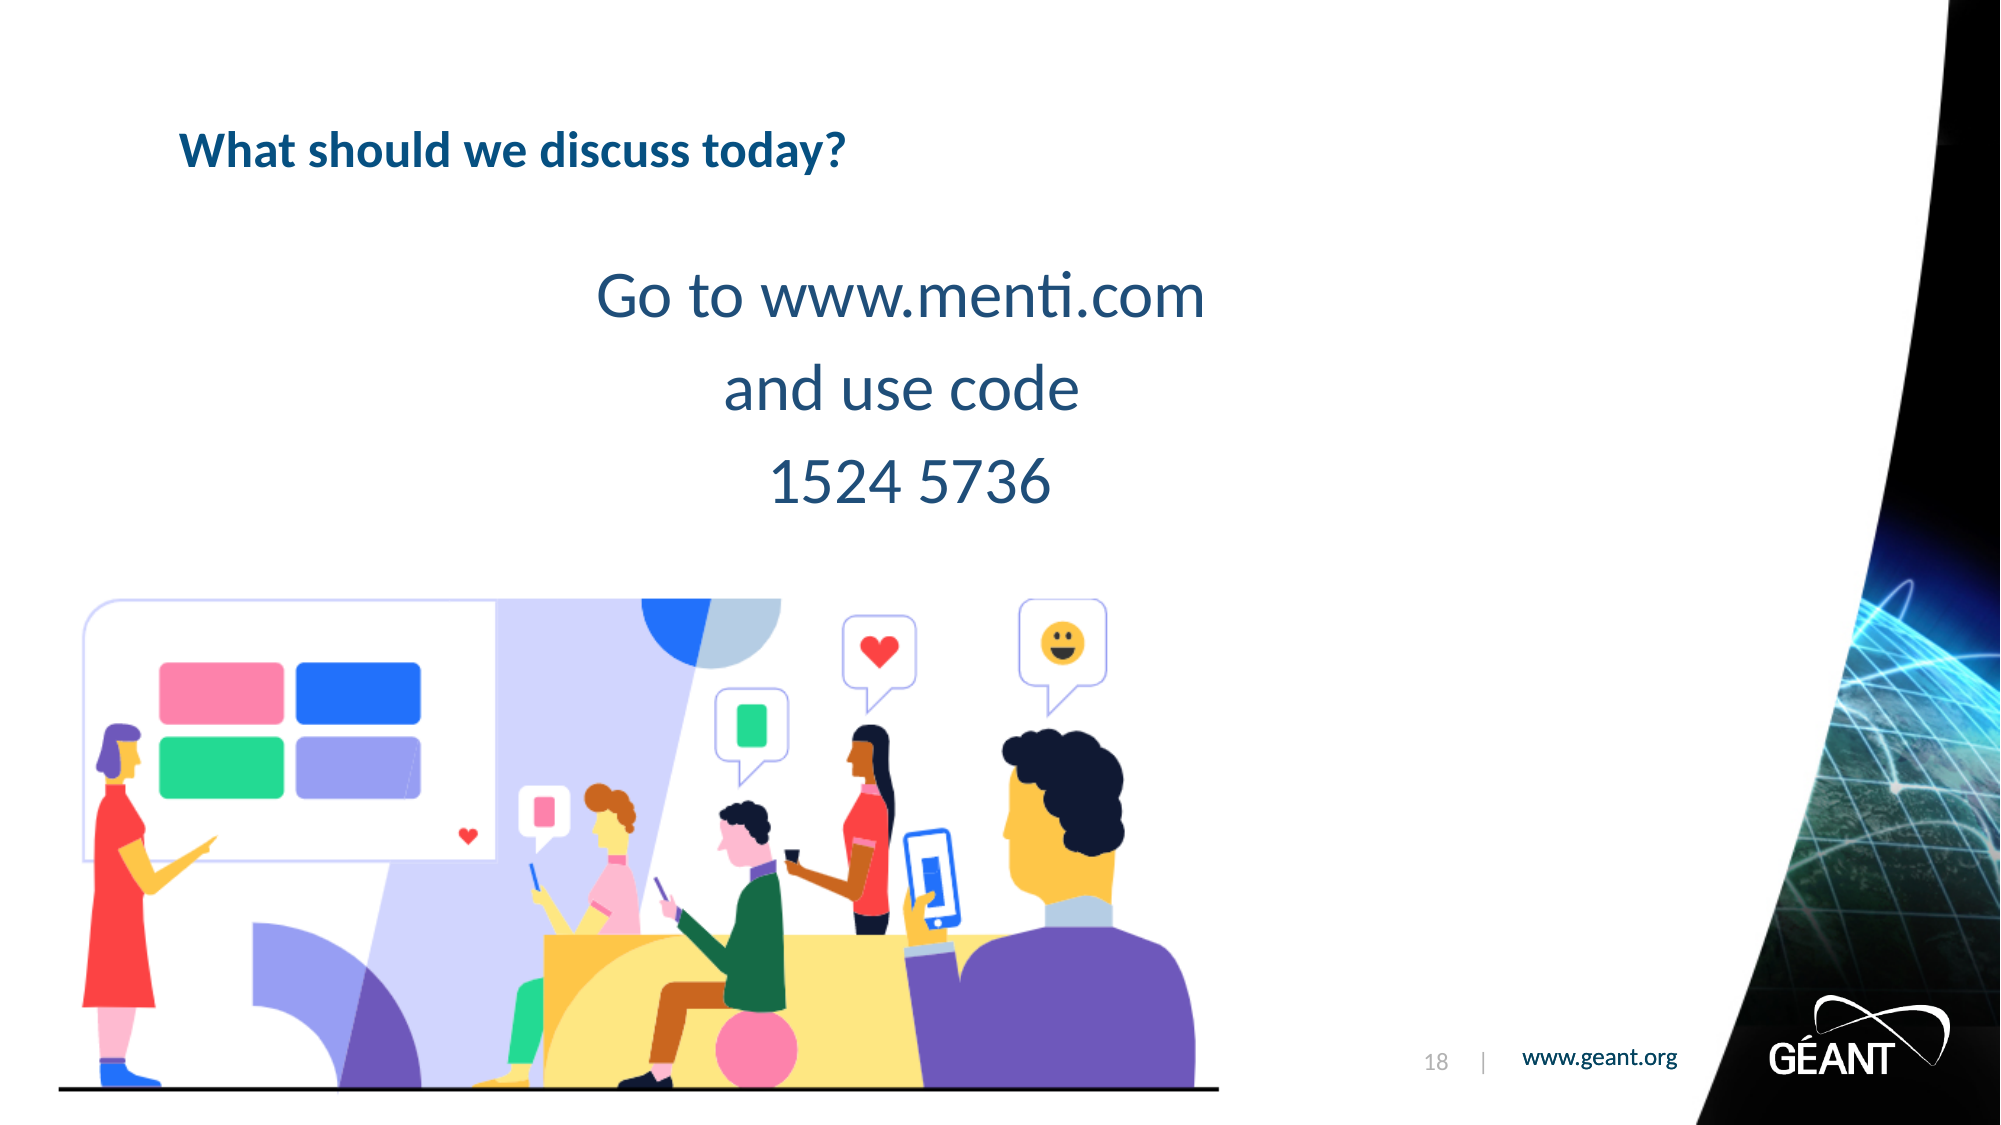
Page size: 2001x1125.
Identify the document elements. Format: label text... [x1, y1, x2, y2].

title What should we discuss today? [163, 115, 1787, 187]
picture [1692, 0, 2000, 1125]
list Go to www.menti.com and use code 1524 5736 [201, 252, 1618, 967]
picture [43, 580, 1238, 1125]
slide_number 18 | [1394, 1032, 1505, 1088]
